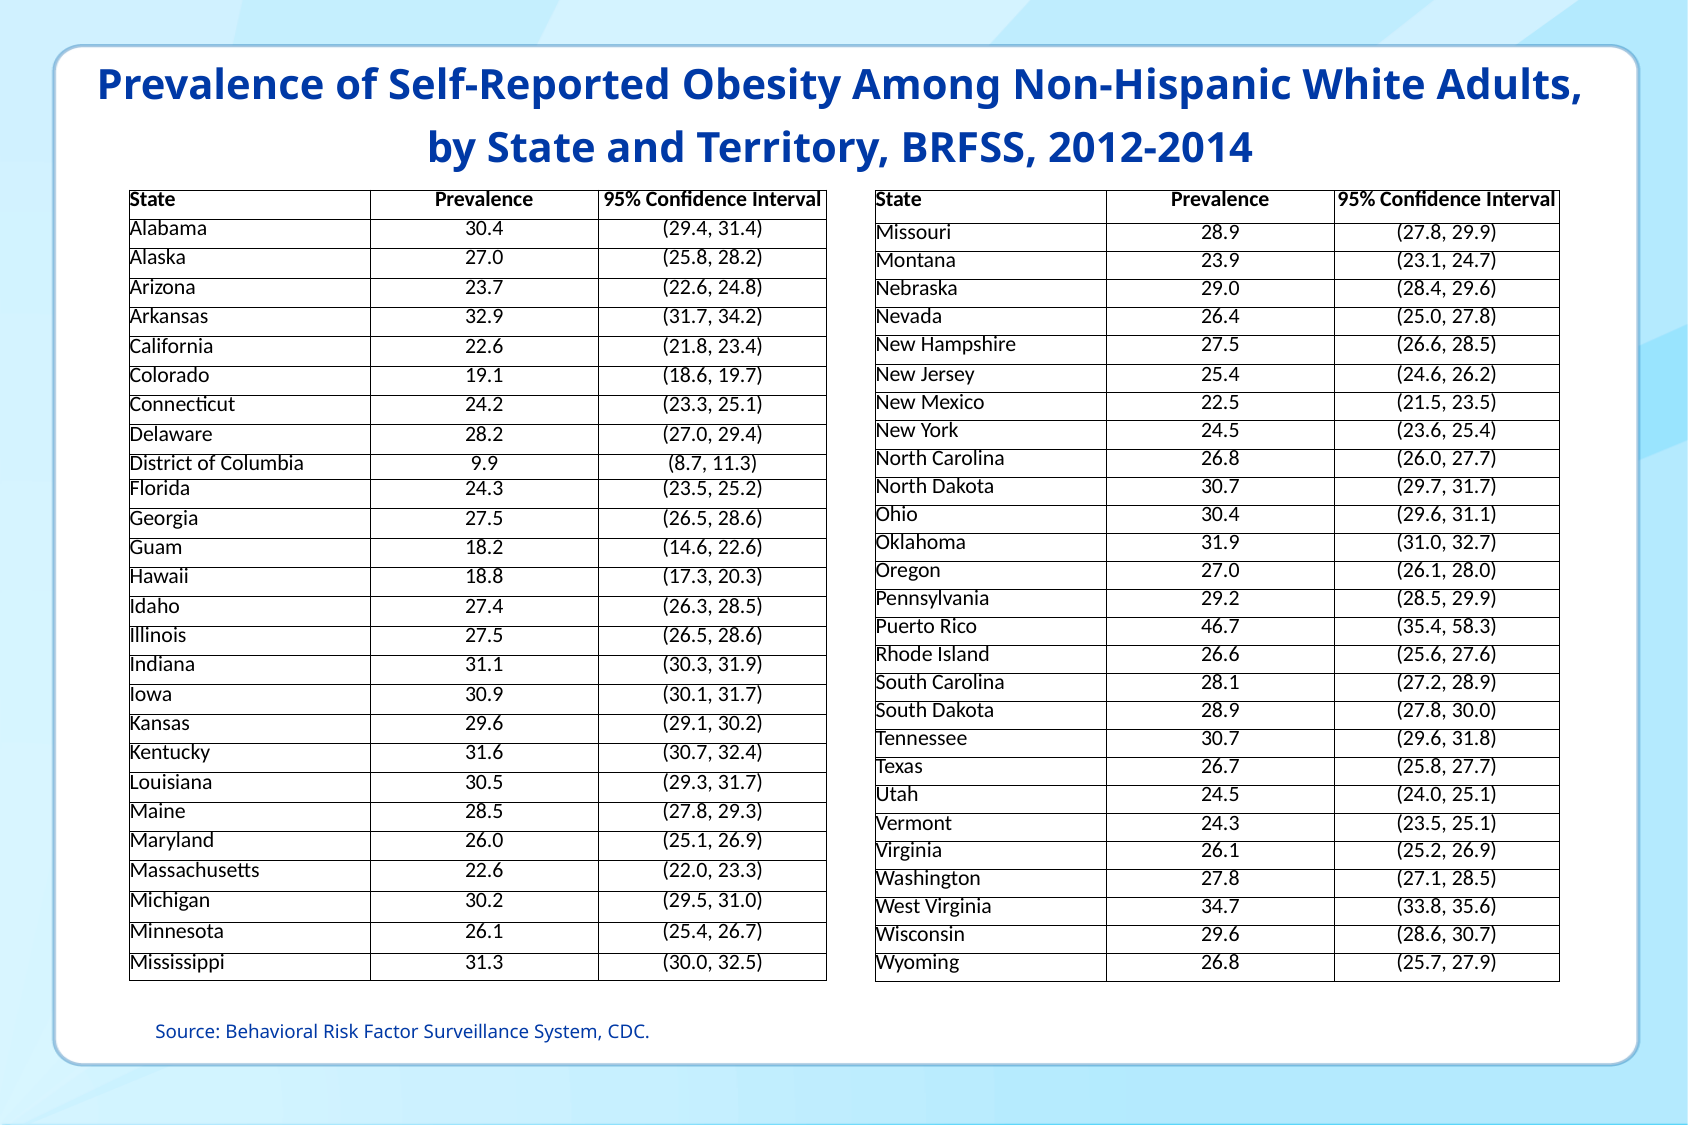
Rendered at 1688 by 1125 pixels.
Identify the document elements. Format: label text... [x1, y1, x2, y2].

table_cell Delaware [130, 425, 370, 454]
table_cell 27.5 [1107, 336, 1334, 364]
table_cell 30.4 [1107, 506, 1334, 533]
table_cell Colorado [130, 367, 370, 395]
table_cell (29.1, 30.2) [599, 715, 826, 743]
table_cell Louisiana [130, 773, 370, 802]
table_cell Florida [130, 480, 370, 508]
table_cell Nevada [876, 308, 1106, 335]
table_cell 26.8 [1107, 450, 1334, 477]
table_cell (30.3, 31.9) [599, 656, 826, 684]
table_cell 18.2 [371, 539, 598, 567]
table_cell (26.6, 28.5) [1335, 336, 1559, 364]
table_cell (25.4, 26.7) [599, 923, 826, 953]
table_cell 24.3 [371, 480, 598, 508]
table_cell Alaska [130, 249, 370, 278]
table_header 95% Confidence Interval [599, 191, 826, 219]
table_cell (25.6, 27.6) [1335, 646, 1559, 673]
table_cell 27.8 [1107, 870, 1334, 897]
table_cell (27.2, 28.9) [1335, 674, 1559, 701]
table_cell 30.2 [371, 892, 598, 922]
table_cell (26.5, 28.6) [599, 509, 826, 538]
table_cell (26.3, 28.5) [599, 597, 826, 626]
table_cell (35.4, 58.3) [1335, 618, 1559, 645]
table_cell 19.1 [371, 367, 598, 395]
table_cell 24.3 [1107, 814, 1334, 841]
table_cell (33.8, 35.6) [1335, 898, 1559, 925]
table_cell (18.6, 19.7) [599, 367, 826, 395]
table_cell Utah [876, 786, 1106, 813]
table_cell 26.6 [1107, 646, 1334, 673]
table_cell (29.5, 31.0) [599, 892, 826, 922]
table_cell (25.8, 27.7) [1335, 758, 1559, 785]
table_cell 28.5 [371, 803, 598, 831]
table_cell 18.8 [371, 568, 598, 596]
table_cell Arizona [130, 279, 370, 307]
table_cell (31.0, 32.7) [1335, 534, 1559, 561]
table_cell (25.2, 26.9) [1335, 842, 1559, 869]
table_cell 31.9 [1107, 534, 1334, 561]
table_cell 22.6 [371, 861, 598, 891]
table_cell (23.6, 25.4) [1335, 421, 1559, 449]
table_cell North Carolina [876, 450, 1106, 477]
table_cell (23.5, 25.1) [1335, 814, 1559, 841]
table_cell South Carolina [876, 674, 1106, 701]
table_cell 34.7 [1107, 898, 1334, 925]
table_cell 27.4 [371, 597, 598, 626]
table_cell 28.9 [1107, 702, 1334, 729]
table_cell 30.4 [371, 220, 598, 248]
table_cell 30.9 [371, 685, 598, 714]
table_cell Texas [876, 758, 1106, 785]
table_header Prevalence [1107, 191, 1334, 223]
table_cell Iowa [130, 685, 370, 714]
table_header State [130, 191, 370, 219]
table_cell 26.4 [1107, 308, 1334, 335]
table_cell (28.4, 29.6) [1335, 280, 1559, 307]
table_cell New Jersey [876, 365, 1106, 392]
table_cell New Hampshire [876, 336, 1106, 364]
table_cell 31.6 [371, 744, 598, 772]
table_cell 29.6 [1107, 926, 1334, 953]
table_cell New Mexico [876, 393, 1106, 420]
table_cell (31.7, 34.2) [599, 308, 826, 336]
table_cell Minnesota [130, 923, 370, 953]
table_cell (29.6, 31.8) [1335, 730, 1559, 757]
table_cell (23.5, 25.2) [599, 480, 826, 508]
table_cell 24.5 [1107, 421, 1334, 449]
table_cell 28.2 [371, 425, 598, 454]
table_cell (29.3, 31.7) [599, 773, 826, 802]
table_cell 26.7 [1107, 758, 1334, 785]
table_cell West Virginia [876, 898, 1106, 925]
table_cell Puerto Rico [876, 618, 1106, 645]
table_cell Missouri [876, 224, 1106, 251]
table_cell 29.2 [1107, 590, 1334, 617]
table_cell Kentucky [130, 744, 370, 772]
table_cell Washington [876, 870, 1106, 897]
table_cell Montana [876, 252, 1106, 279]
table_cell North Dakota [876, 478, 1106, 505]
table_cell Rhode Island [876, 646, 1106, 673]
table_cell Wyoming [876, 954, 1106, 981]
table_cell (24.6, 26.2) [1335, 365, 1559, 392]
table_cell 28.9 [1107, 224, 1334, 251]
table_cell 29.6 [371, 715, 598, 743]
table_cell (21.8, 23.4) [599, 337, 826, 366]
table_cell 25.4 [1107, 365, 1334, 392]
table_cell (27.1, 28.5) [1335, 870, 1559, 897]
table_cell (29.4, 31.4) [599, 220, 826, 248]
table_cell Arkansas [130, 308, 370, 336]
table_cell (30.7, 32.4) [599, 744, 826, 772]
table_cell 30.7 [1107, 478, 1334, 505]
table_cell (23.1, 24.7) [1335, 252, 1559, 279]
table_cell 9.9 [371, 455, 598, 479]
table_cell Mississippi [130, 954, 370, 980]
table_cell 27.0 [1107, 562, 1334, 589]
table_cell Connecticut [130, 396, 370, 424]
table_cell 29.0 [1107, 280, 1334, 307]
table_cell Idaho [130, 597, 370, 626]
table_cell 30.7 [1107, 730, 1334, 757]
table_cell (25.8, 28.2) [599, 249, 826, 278]
table_cell 26.1 [371, 923, 598, 953]
table_cell Tennessee [876, 730, 1106, 757]
table_cell Hawaii [130, 568, 370, 596]
table_cell (26.5, 28.6) [599, 627, 826, 655]
table_cell District of Columbia [130, 455, 370, 479]
table_cell (17.3, 20.3) [599, 568, 826, 596]
table_cell (29.6, 31.1) [1335, 506, 1559, 533]
table_cell (28.5, 29.9) [1335, 590, 1559, 617]
table_header Prevalence [371, 191, 598, 219]
table_cell Maine [130, 803, 370, 831]
list Source: Behavioral Risk Factor Surveillance System, CDC. [84, 1018, 1616, 1080]
table_cell Virginia [876, 842, 1106, 869]
table_cell (30.0, 32.5) [599, 954, 826, 980]
table_cell (30.1, 31.7) [599, 685, 826, 714]
table_cell 24.5 [1107, 786, 1334, 813]
table_cell 22.5 [1107, 393, 1334, 420]
table_cell Vermont [876, 814, 1106, 841]
table_cell (28.6, 30.7) [1335, 926, 1559, 953]
table_cell (27.8, 30.0) [1335, 702, 1559, 729]
table_cell (27.0, 29.4) [599, 425, 826, 454]
table_cell (27.8, 29.9) [1335, 224, 1559, 251]
table_cell (8.7, 11.3) [599, 455, 826, 479]
table_cell 23.9 [1107, 252, 1334, 279]
table_cell (26.0, 27.7) [1335, 450, 1559, 477]
table_cell 28.1 [1107, 674, 1334, 701]
table_cell Guam [130, 539, 370, 567]
table_cell 26.0 [371, 832, 598, 860]
table_cell Maryland [130, 832, 370, 860]
table_cell (22.6, 24.8) [599, 279, 826, 307]
table_cell 31.3 [371, 954, 598, 980]
table_cell 22.6 [371, 337, 598, 366]
table_cell Massachusetts [130, 861, 370, 891]
table_cell (24.0, 25.1) [1335, 786, 1559, 813]
table_cell (26.1, 28.0) [1335, 562, 1559, 589]
table_cell Oregon [876, 562, 1106, 589]
table_cell 27.5 [371, 627, 598, 655]
table_cell 27.0 [371, 249, 598, 278]
table_cell New York [876, 421, 1106, 449]
table_cell 46.7 [1107, 618, 1334, 645]
table_cell 24.2 [371, 396, 598, 424]
picture [0, 0, 1688, 1125]
table_cell 32.9 [371, 308, 598, 336]
table_cell (25.7, 27.9) [1335, 954, 1559, 981]
table_cell Kansas [130, 715, 370, 743]
title Prevalence of Self-Reported Obesity Among Non-Hispanic White Adults, by State and Territory, BRFSS, 2012-2014 [65, 68, 1616, 178]
table_cell 26.1 [1107, 842, 1334, 869]
table_cell (22.0, 23.3) [599, 861, 826, 891]
table_cell Ohio [876, 506, 1106, 533]
table_cell South Dakota [876, 702, 1106, 729]
table_cell 27.5 [371, 509, 598, 538]
table_cell Wisconsin [876, 926, 1106, 953]
table_header 95% Confidence Interval [1335, 191, 1559, 223]
table_cell Georgia [130, 509, 370, 538]
table_cell (29.7, 31.7) [1335, 478, 1559, 505]
table_cell 31.1 [371, 656, 598, 684]
table_cell (14.6, 22.6) [599, 539, 826, 567]
table_cell (25.1, 26.9) [599, 832, 826, 860]
table_cell (21.5, 23.5) [1335, 393, 1559, 420]
table_cell Oklahoma [876, 534, 1106, 561]
table_cell (23.3, 25.1) [599, 396, 826, 424]
table_cell Michigan [130, 892, 370, 922]
table_cell Nebraska [876, 280, 1106, 307]
table_cell 26.8 [1107, 954, 1334, 981]
table_cell 30.5 [371, 773, 598, 802]
table_cell California [130, 337, 370, 366]
table_cell Indiana [130, 656, 370, 684]
table_header State [876, 191, 1106, 223]
table_cell Pennsylvania [876, 590, 1106, 617]
table_cell Illinois [130, 627, 370, 655]
table_cell (27.8, 29.3) [599, 803, 826, 831]
table_cell 23.7 [371, 279, 598, 307]
table_cell Alabama [130, 220, 370, 248]
table_cell (25.0, 27.8) [1335, 308, 1559, 335]
